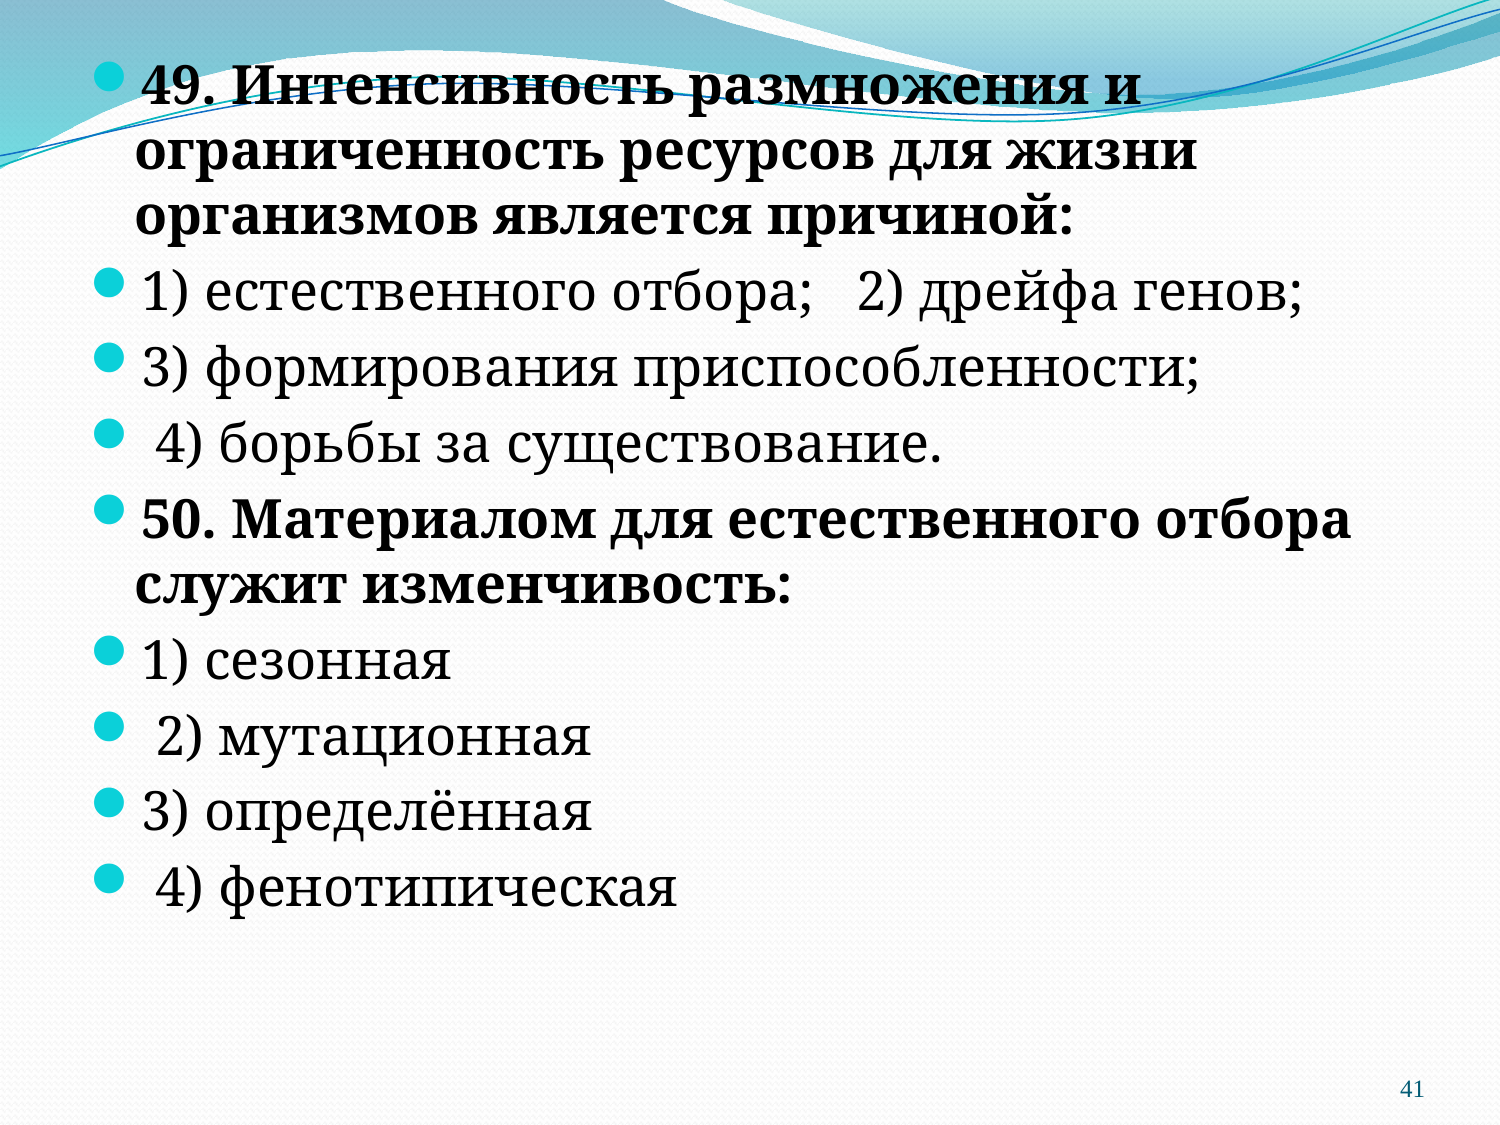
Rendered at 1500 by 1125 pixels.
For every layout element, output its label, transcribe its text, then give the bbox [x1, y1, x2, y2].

slide_number 41 [1299, 1042, 1425, 1103]
list 49. Интенсивность размножения и ограниченность ресурсов для жизни организмов является причиной: 1) естественного отбора; 2) дрейфа генов; 3) формирования приспособленности; 4) борьбы за существование. 50. Материалом для естественного отбора служит изменчивость: 1) сезонная 2) мутационная 3) определённая 4) фенотипическая [75, 42, 1425, 1038]
